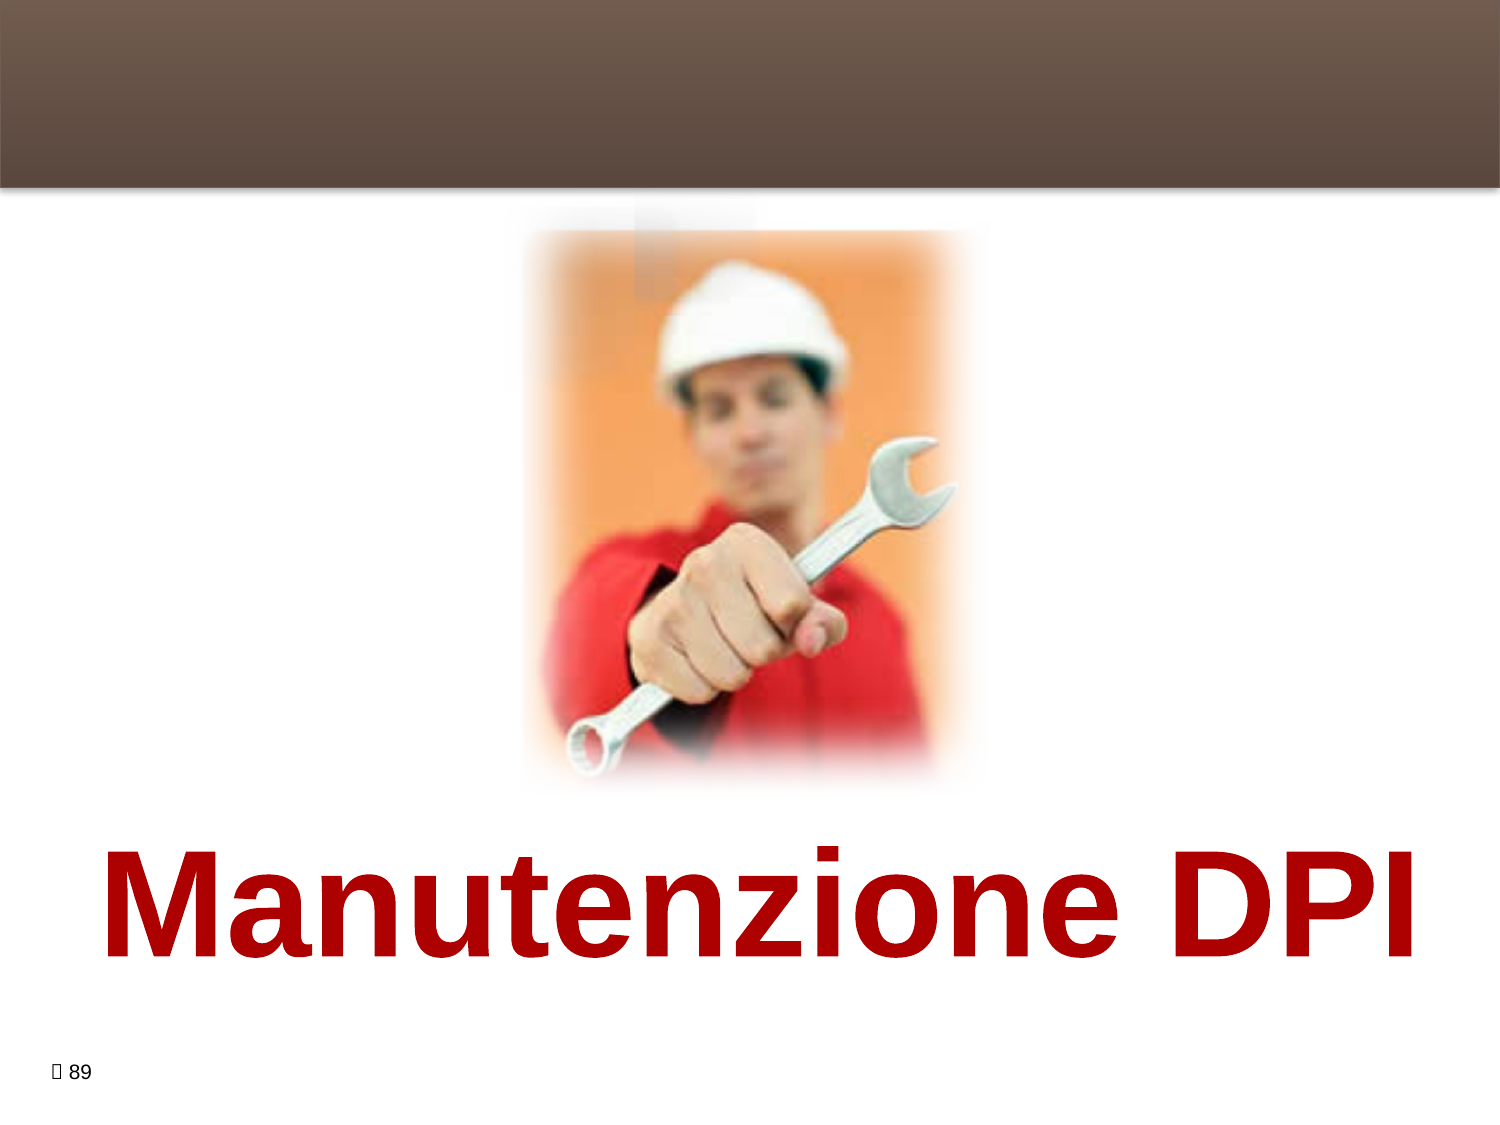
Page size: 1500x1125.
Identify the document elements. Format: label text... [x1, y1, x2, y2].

picture [501, 182, 993, 799]
text_box  89 [35, 1051, 257, 1092]
